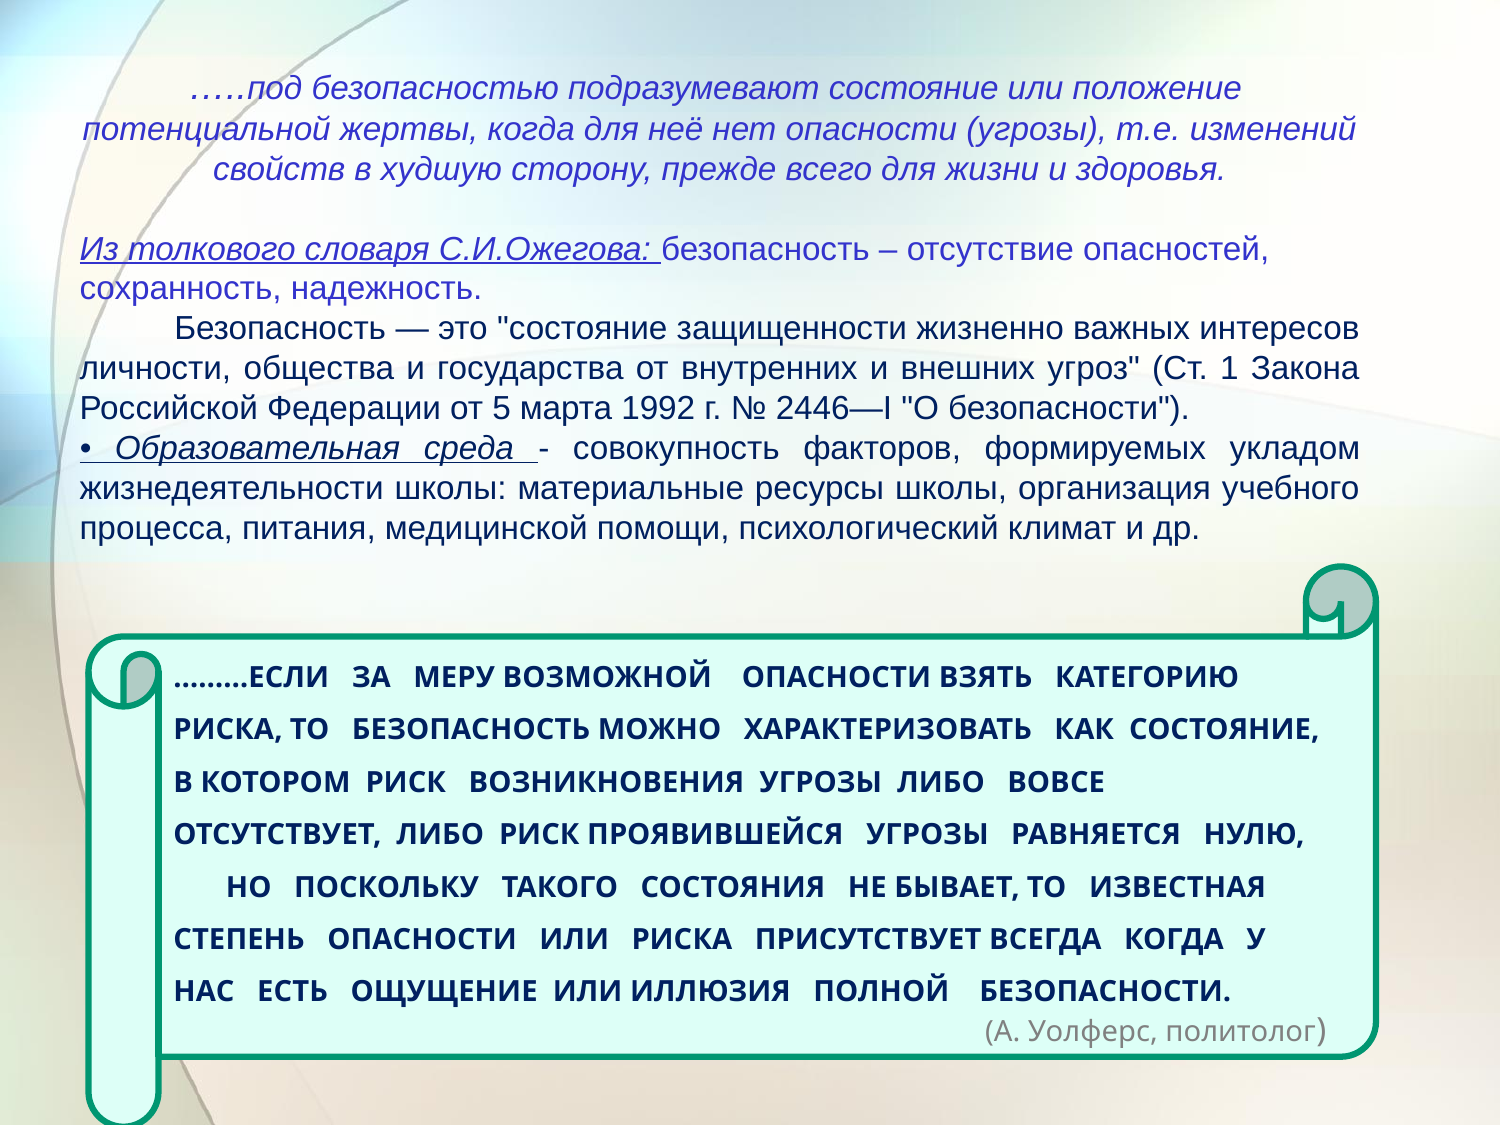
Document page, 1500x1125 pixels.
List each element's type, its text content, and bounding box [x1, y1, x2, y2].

text_box …..под безопасностью подразумевают состояние или положение потенциальной жертвы, когда для неё нет опасности (угрозы), т.е. изменений свойств в худшую сторону, прежде всего для жизни и здоровья. Из толкового словаря С.И.Ожегова: безопасность – отсутствие опасностей, сохранность, надежность. Безопасность — это "состояние защищенности жизненно важных интересов личности, общества и государства от внутренних и внешних угроз" (Ст. 1 Закона Российской Федерации от 5 марта 1992 г. № 2446—I "О безопасности"). • Образовательная среда - совокупность факторов, формируемых укладом жизнедеятельности школы: материальные ресурсы школы, организация учебного процесса, питания, медицинской помощи, психологический климат и др. [64, 54, 1376, 594]
text_box ………ЕСЛИ ЗА МЕРУ ВОЗМОЖНОЙ ОПАСНОСТИ ВЗЯТЬ КАТЕГОРИЮ РИСКА, ТО БЕЗОПАСНОСТЬ МОЖНО ХАРАКТЕРИЗОВАТЬ КАК СОСТОЯНИЕ, В КОТОРОМ РИСК ВОЗНИКНОВЕНИЯ УГРОЗЫ ЛИБО ВОВСЕ ОТСУТСТВУЕТ, ЛИБО РИСК ПРОЯВИВШЕЙСЯ УГРОЗЫ РАВНЯЕТСЯ НУЛЮ, НО ПОСКОЛЬКУ ТАКОГО СОСТОЯНИЯ НЕ БЫВАЕТ, ТО ИЗВЕСТНАЯ СТЕПЕНЬ ОПАСНОСТИ ИЛИ РИСКА ПРИСУТСТВУЕТ ВСЕГДА КОГДА У НАС ЕСТЬ ОЩУЩЕНИЕ ИЛИ ИЛЛЮЗИЯ ПОЛНОЙ БЕЗОПАСНОСТИ. (А. Уолферс, политолог) [87, 565, 1378, 1125]
picture [0, 0, 1500, 1125]
